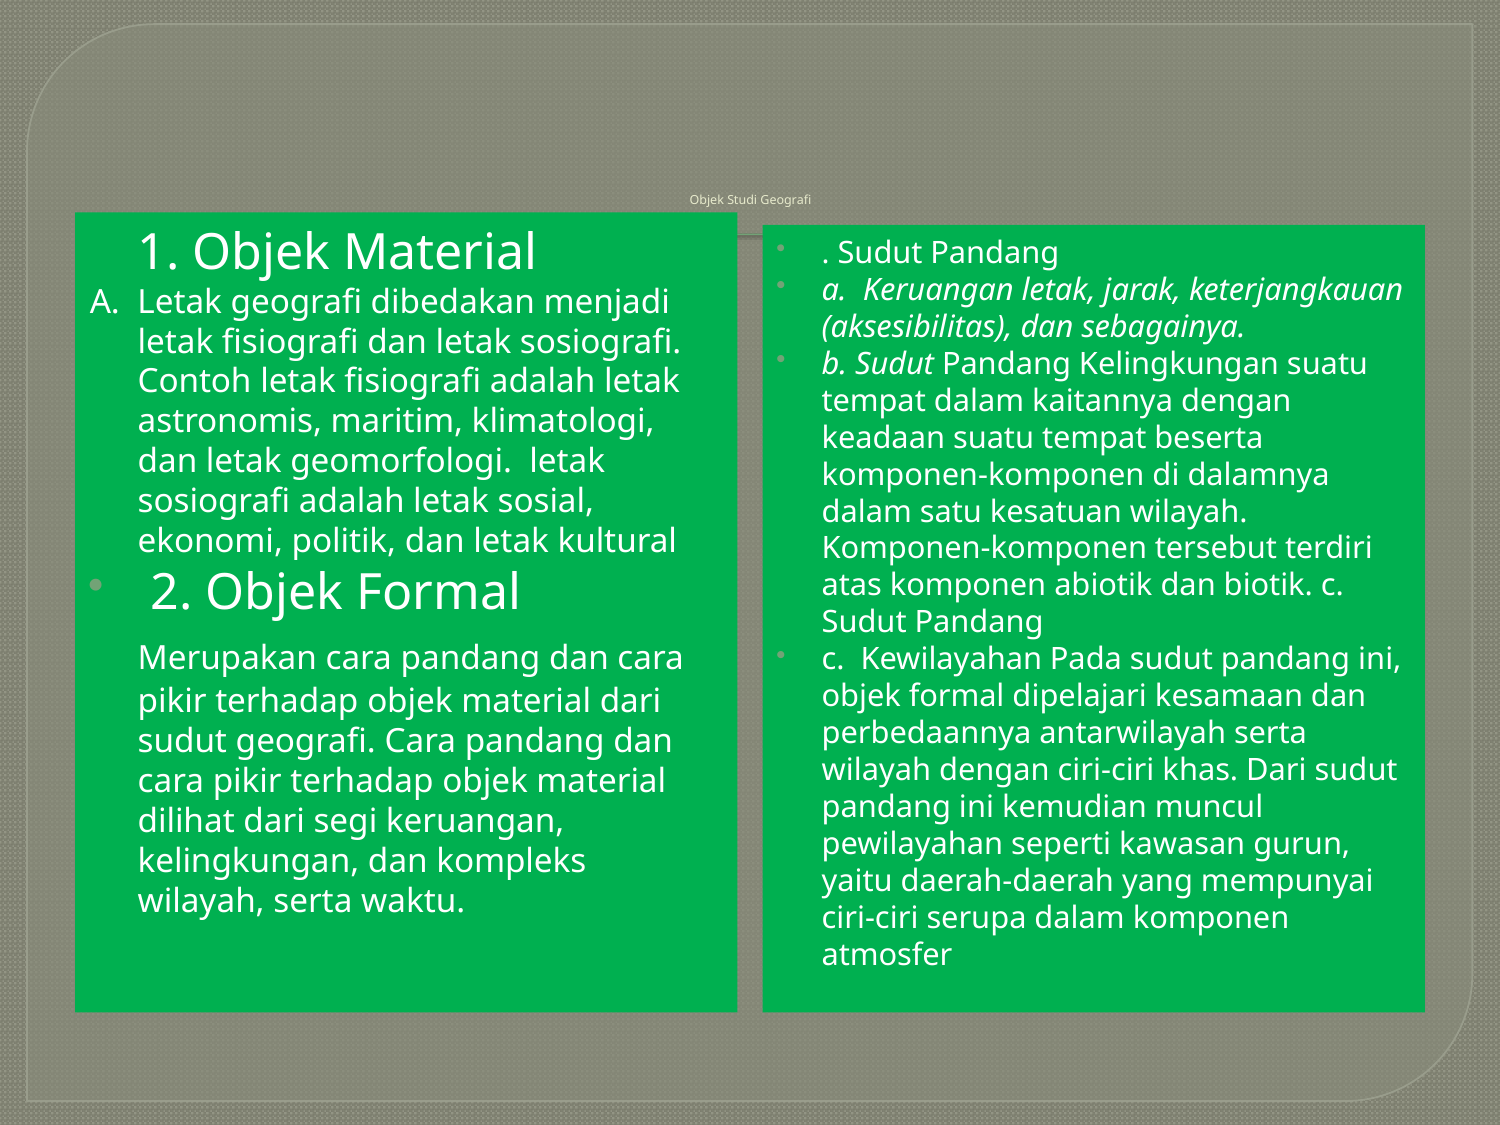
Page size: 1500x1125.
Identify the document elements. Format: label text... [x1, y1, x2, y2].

list . Sudut Pandang a. Keruangan letak, jarak, keterjangkauan (aksesibilitas), dan sebagainya. b. Sudut Pandang Kelingkungan suatu tempat dalam kaitannya dengan keadaan suatu tempat beserta komponen-komponen di dalamnya dalam satu kesatuan wilayah. Komponen-komponen tersebut terdiri atas komponen abiotik dan biotik. c. Sudut Pandang c. Kewilayahan Pada sudut pandang ini, objek formal dipelajari kesamaan dan perbedaannya antarwilayah serta wilayah dengan ciri-ciri khas. Dari sudut pandang ini kemudian muncul pewilayahan seperti kawasan gurun, yaitu daerah-daerah yang mempunyai ciri-ciri serupa dalam komponen atmosfer [762, 224, 1425, 1013]
list 1. Objek Material A. Letak geografi dibedakan menjadi letak fisiografi dan letak sosiografi. Contoh letak fisiografi adalah letak astronomis, maritim, klimatologi, dan letak geomorfologi. letak sosiografi adalah letak sosial, ekonomi, politik, dan letak kultural 2. Objek Formal Merupakan cara pandang dan cara pikir terhadap objek material dari sudut geografi. Cara pandang dan cara pikir terhadap objek material dilihat dari segi keruangan, kelingkungan, dan kompleks wilayah, serta waktu. [75, 212, 738, 1013]
title Objek Studi Geografi [75, 62, 1425, 230]
